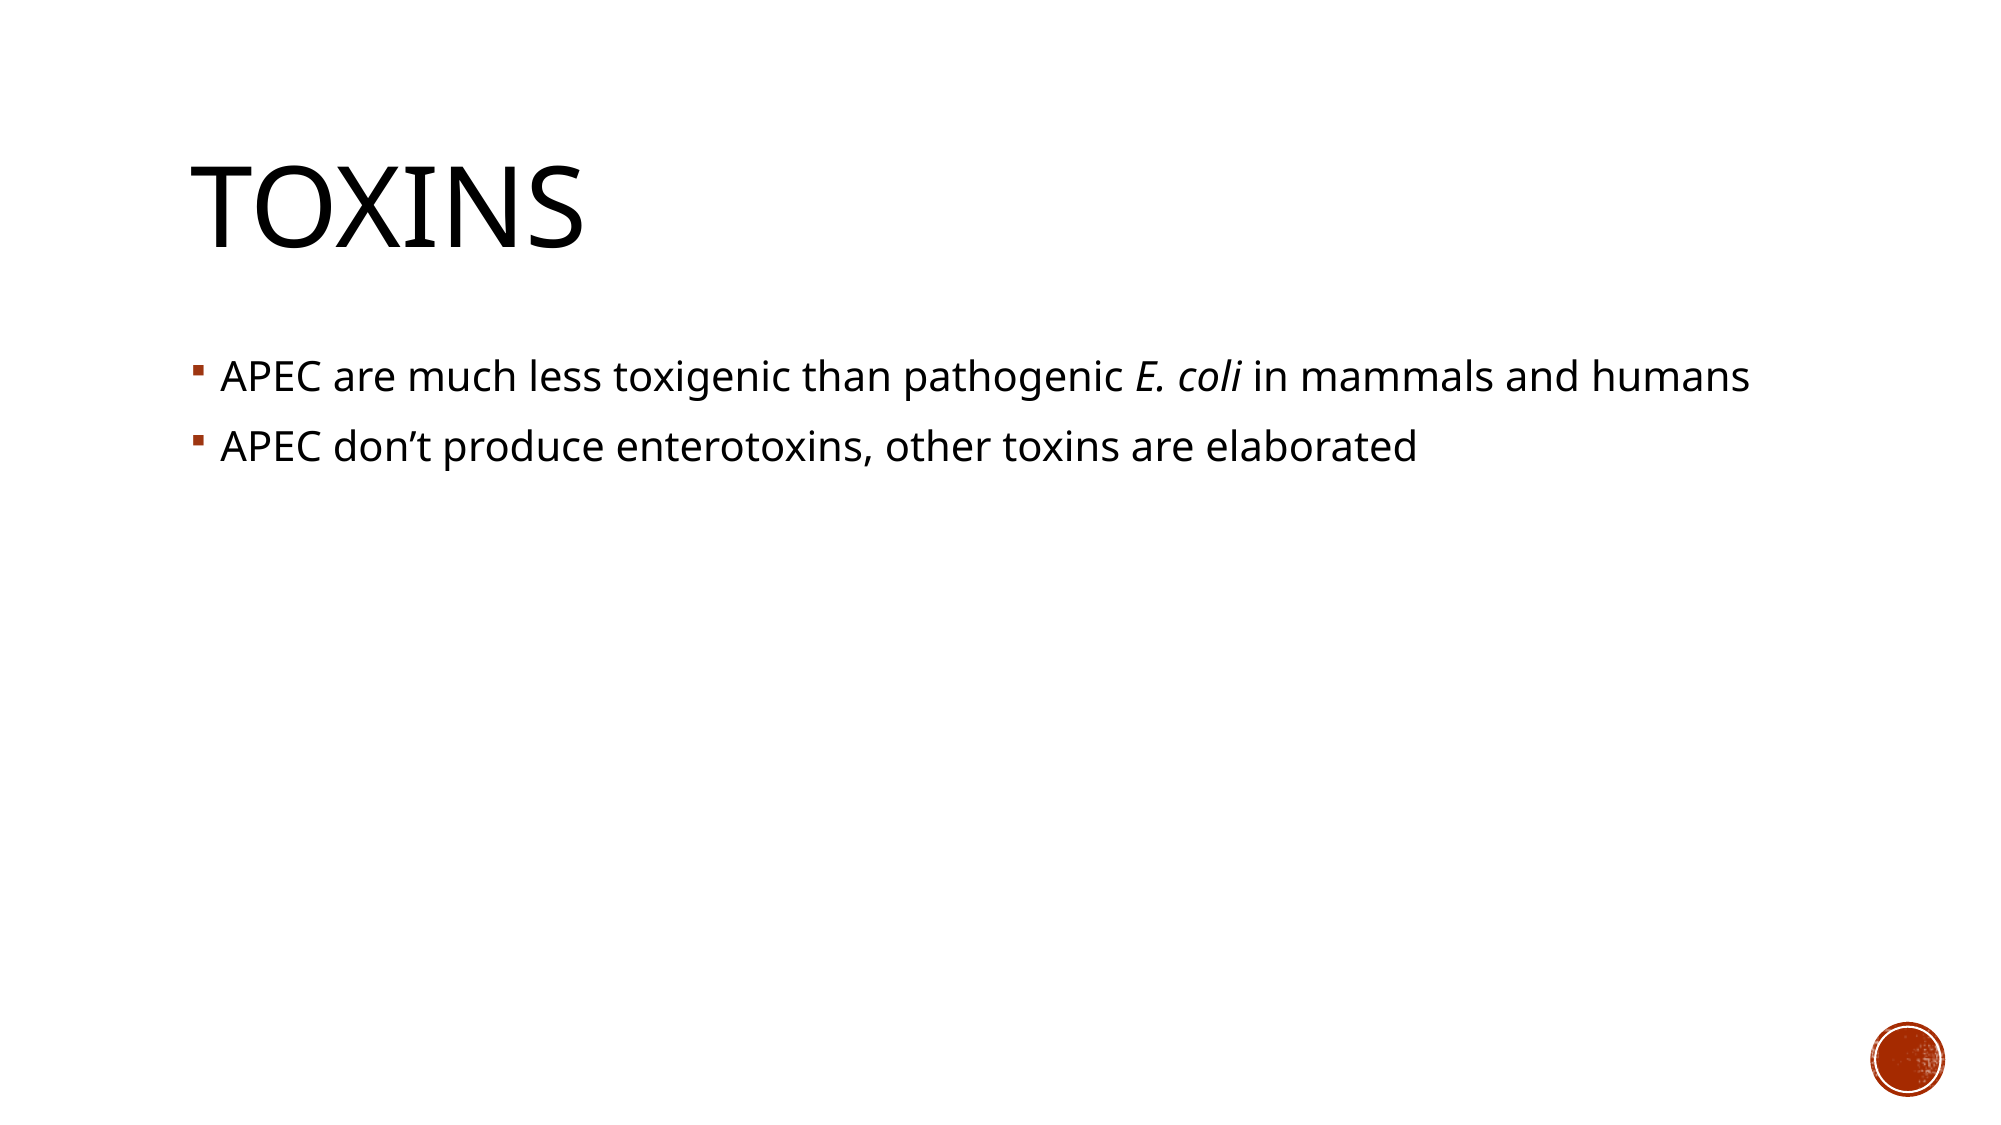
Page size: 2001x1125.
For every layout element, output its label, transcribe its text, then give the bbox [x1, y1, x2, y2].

list APEC are much less toxigenic than pathogenic E. coli in mammals and humans APEC don’t produce enterotoxins, other toxins are elaborated [175, 348, 1826, 1013]
title toxıns [175, 79, 1826, 344]
